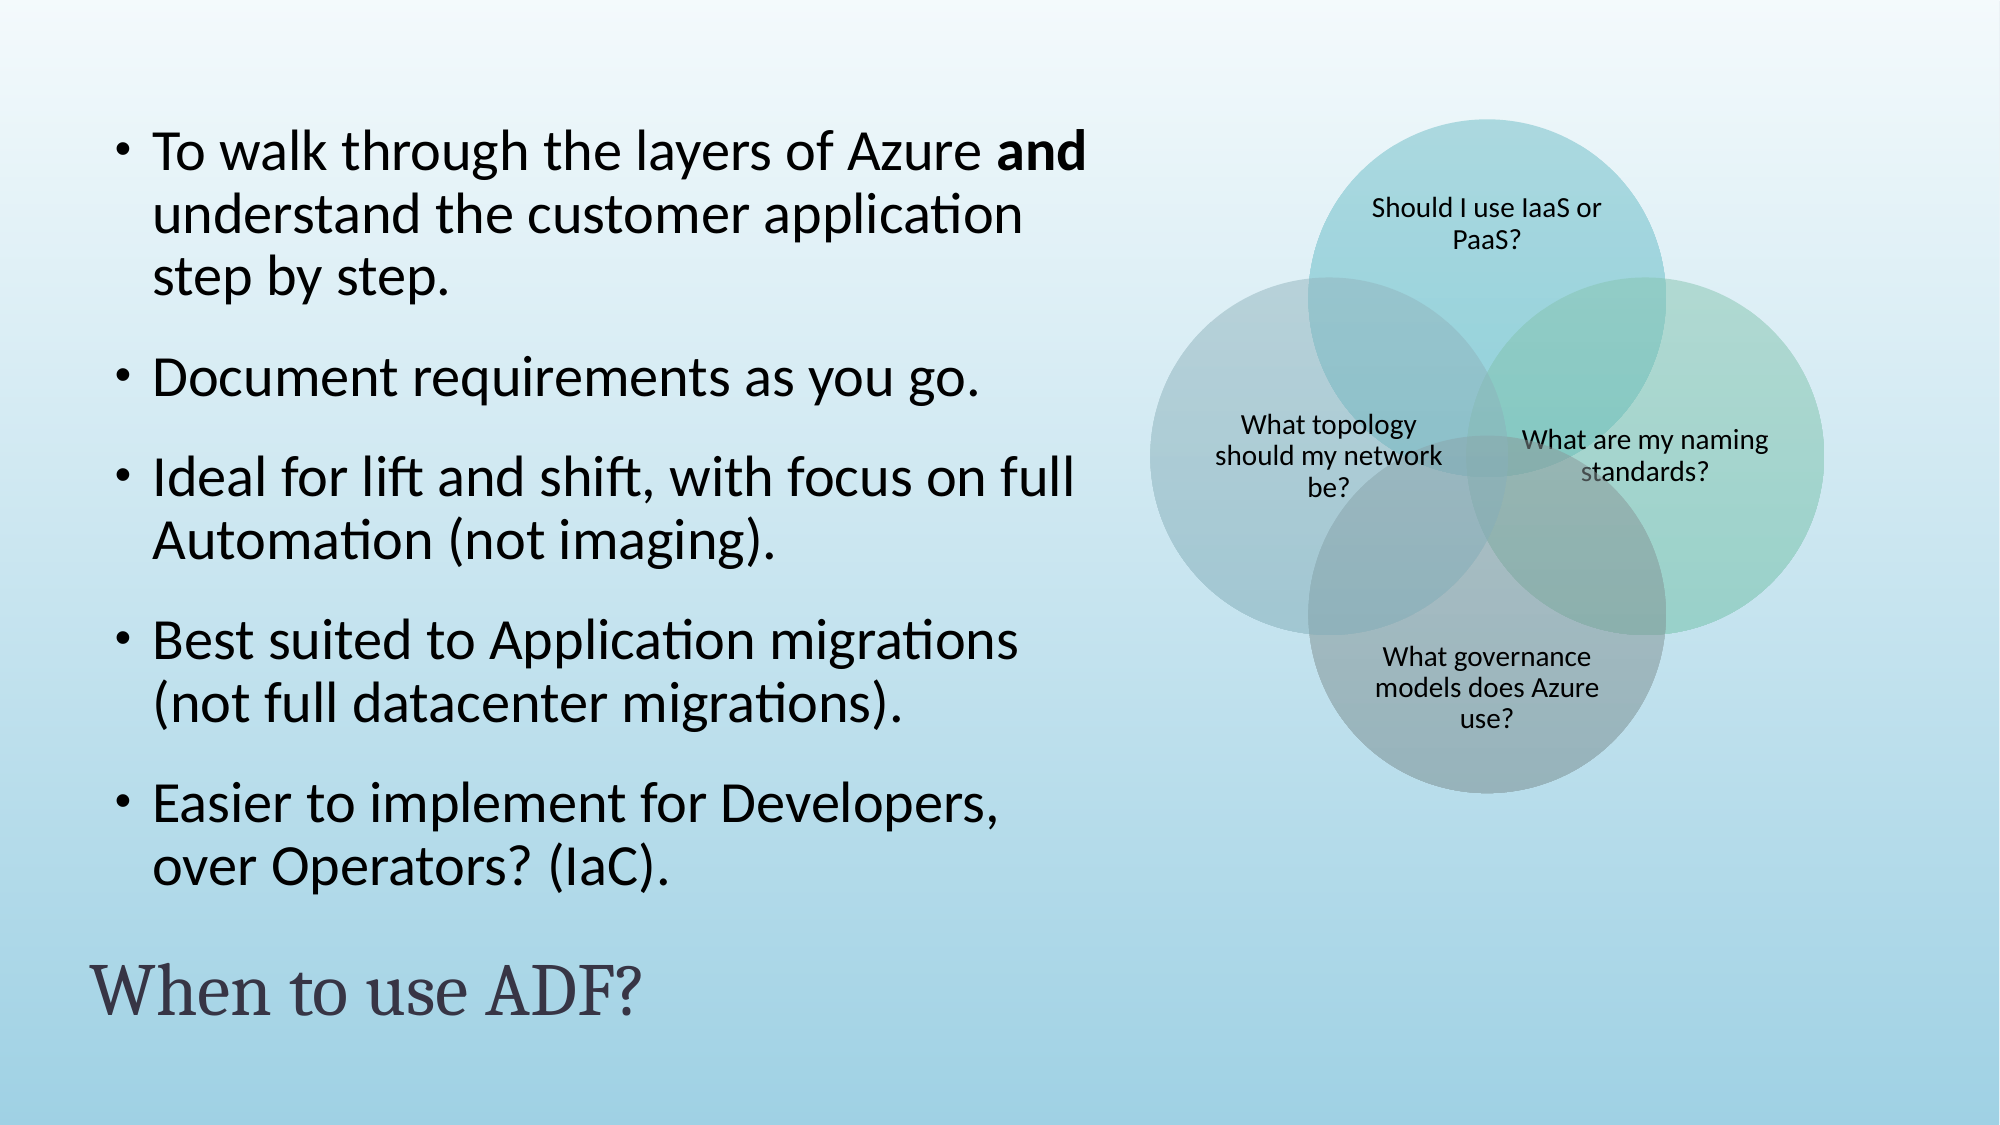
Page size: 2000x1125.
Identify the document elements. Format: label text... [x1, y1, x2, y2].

list To walk through the layers of Azure and understand the customer application step by step. Document requirements as you go. Ideal for lift and shift, with focus on full Automation (not imaging). Best suited to Application migrations (not full datacenter migrations). Easier to implement for Developers, over Operators? (IaC). [99, 112, 1125, 913]
title When to use ADF? [74, 862, 1875, 1038]
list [1074, 112, 1900, 800]
